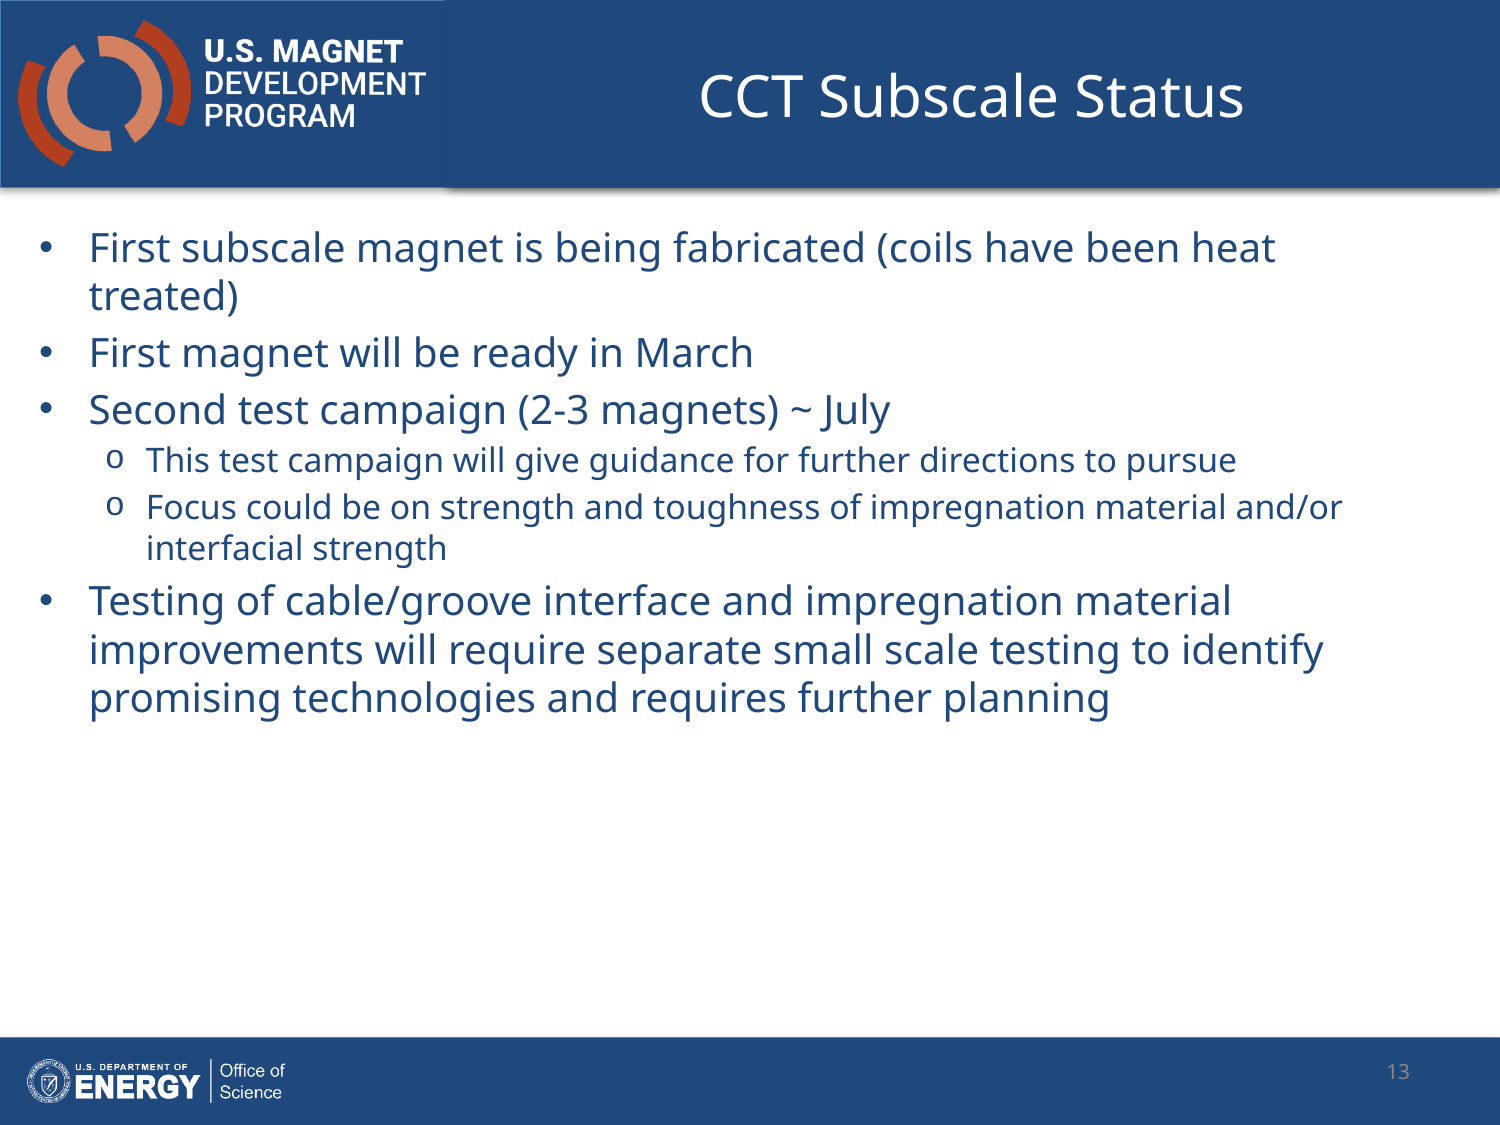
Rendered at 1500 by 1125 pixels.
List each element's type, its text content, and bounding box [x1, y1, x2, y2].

list First subscale magnet is being fabricated (coils have been heat treated) First magnet will be ready in March Second test campaign (2-3 magnets) ~ July This test campaign will give guidance for further directions to pursue Focus could be on strength and toughness of impregnation material and/or interfacial strength Testing of cable/groove interface and impregnation material improvements will require separate small scale testing to identify promising technologies and requires further planning [24, 214, 1425, 730]
title CCT Subscale Status [444, 0, 1500, 188]
picture [18, 20, 426, 167]
slide_number 13 [1340, 1042, 1425, 1103]
picture [27, 1059, 285, 1103]
